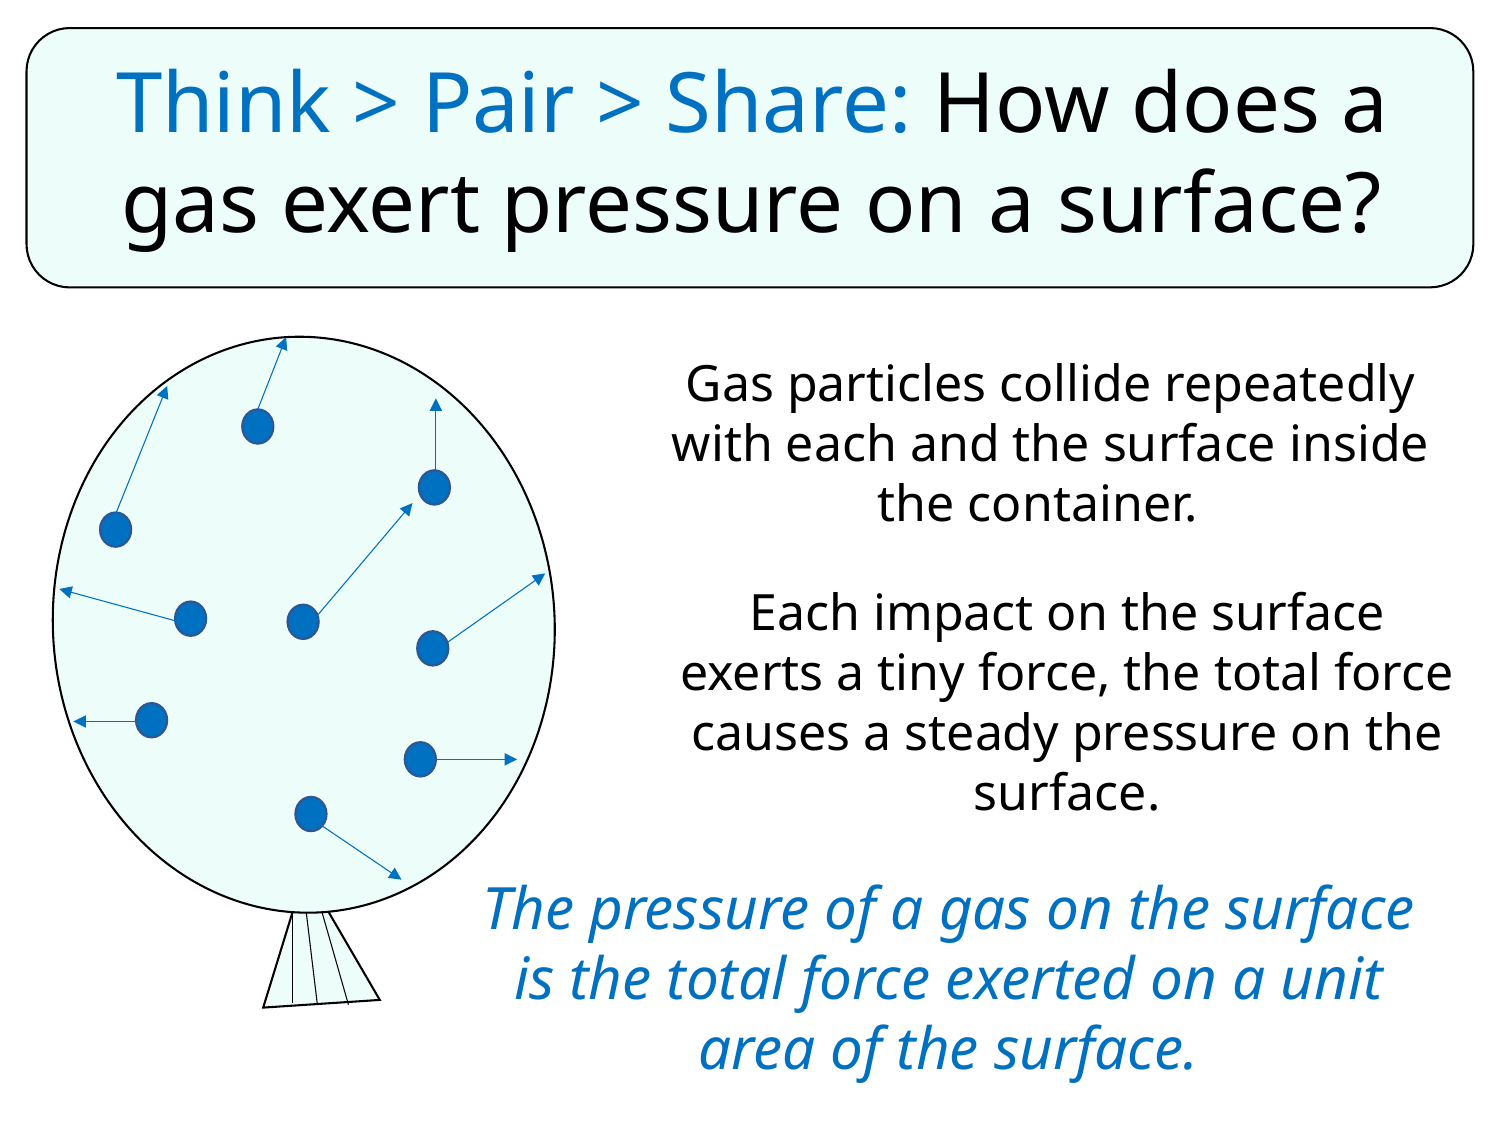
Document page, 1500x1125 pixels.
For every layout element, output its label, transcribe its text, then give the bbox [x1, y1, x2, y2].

text_box [241, 408, 275, 445]
text_box [417, 469, 452, 506]
text_box [51, 335, 556, 914]
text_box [309, 503, 413, 625]
text_box Think > Pair > Share: How does a gas exert pressure on a surface? [42, 42, 1463, 257]
text_box [25, 27, 1475, 289]
text_box [294, 795, 328, 831]
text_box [303, 885, 313, 1004]
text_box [313, 884, 349, 1005]
text_box The pressure of a gas on the surface is the total force exerted on a unit area of the surface. [454, 864, 1443, 1089]
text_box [304, 814, 402, 880]
text_box [403, 741, 437, 778]
text_box Each impact on the surface exerts a tiny force, the total force causes a steady pressure on the surface. [664, 573, 1471, 829]
text_box [98, 516, 128, 548]
text_box [175, 600, 208, 637]
text_box [261, 914, 319, 1009]
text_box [257, 337, 287, 410]
text_box [134, 702, 169, 739]
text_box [59, 589, 191, 626]
text_box [349, 945, 382, 1003]
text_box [104, 385, 168, 542]
text_box [286, 603, 320, 641]
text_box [434, 573, 546, 652]
text_box [416, 630, 450, 667]
text_box Gas particles collide repeatedly with each and the surface inside the container. [628, 343, 1474, 539]
